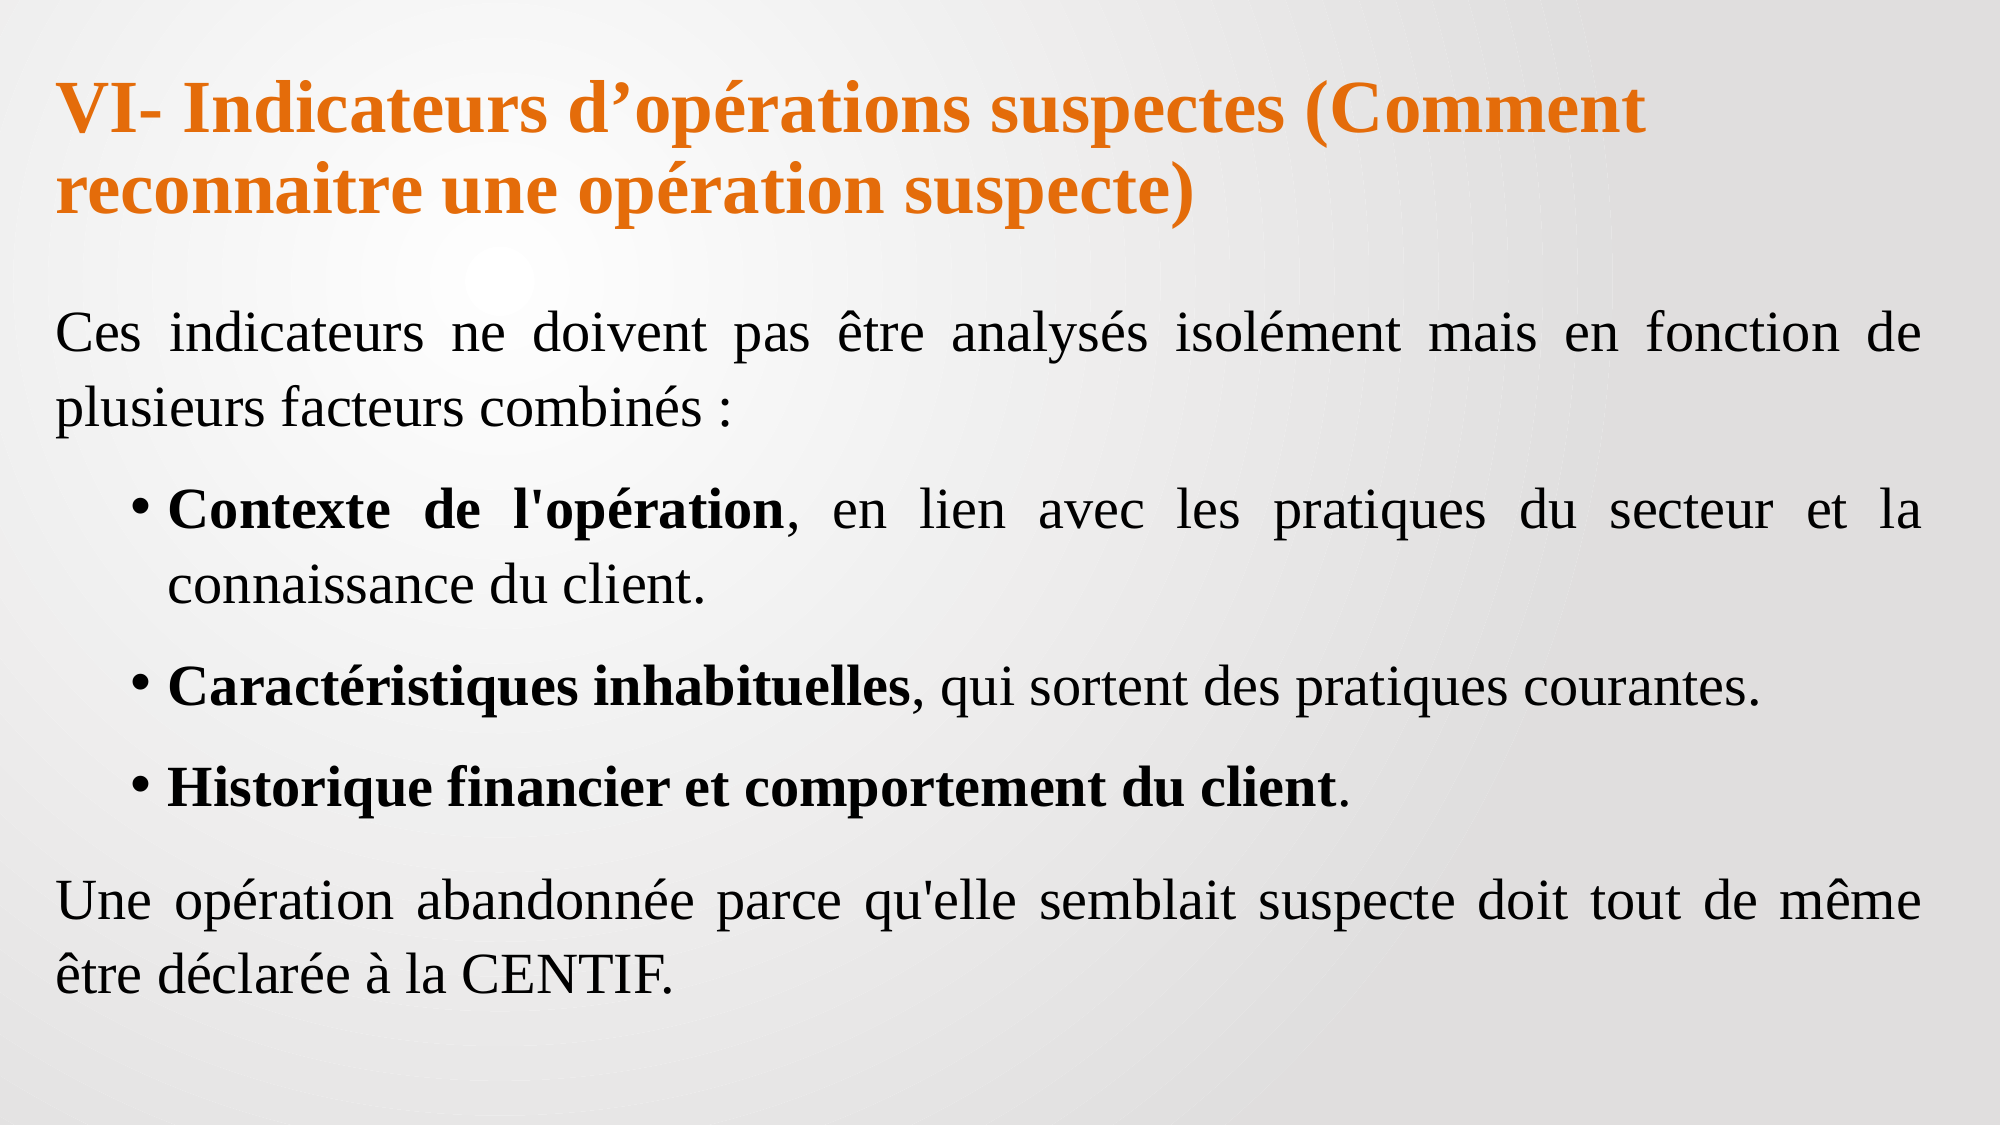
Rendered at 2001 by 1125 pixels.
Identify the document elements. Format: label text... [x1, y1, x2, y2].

title VI- Indicateurs d’opérations suspectes (Comment reconnaitre une opération suspecte) [40, 16, 1888, 280]
list Ces indicateurs ne doivent pas être analysés isolément mais en fonction de plusieurs facteurs combinés : Contexte de l'opération, en lien avec les pratiques du secteur et la connaissance du client. Caractéristiques inhabituelles, qui sortent des pratiques courantes. Historique financier et comportement du client. Une opération abandonnée parce qu'elle semblait suspecte doit tout de même être déclarée à la CENTIF. [40, 280, 1939, 1072]
